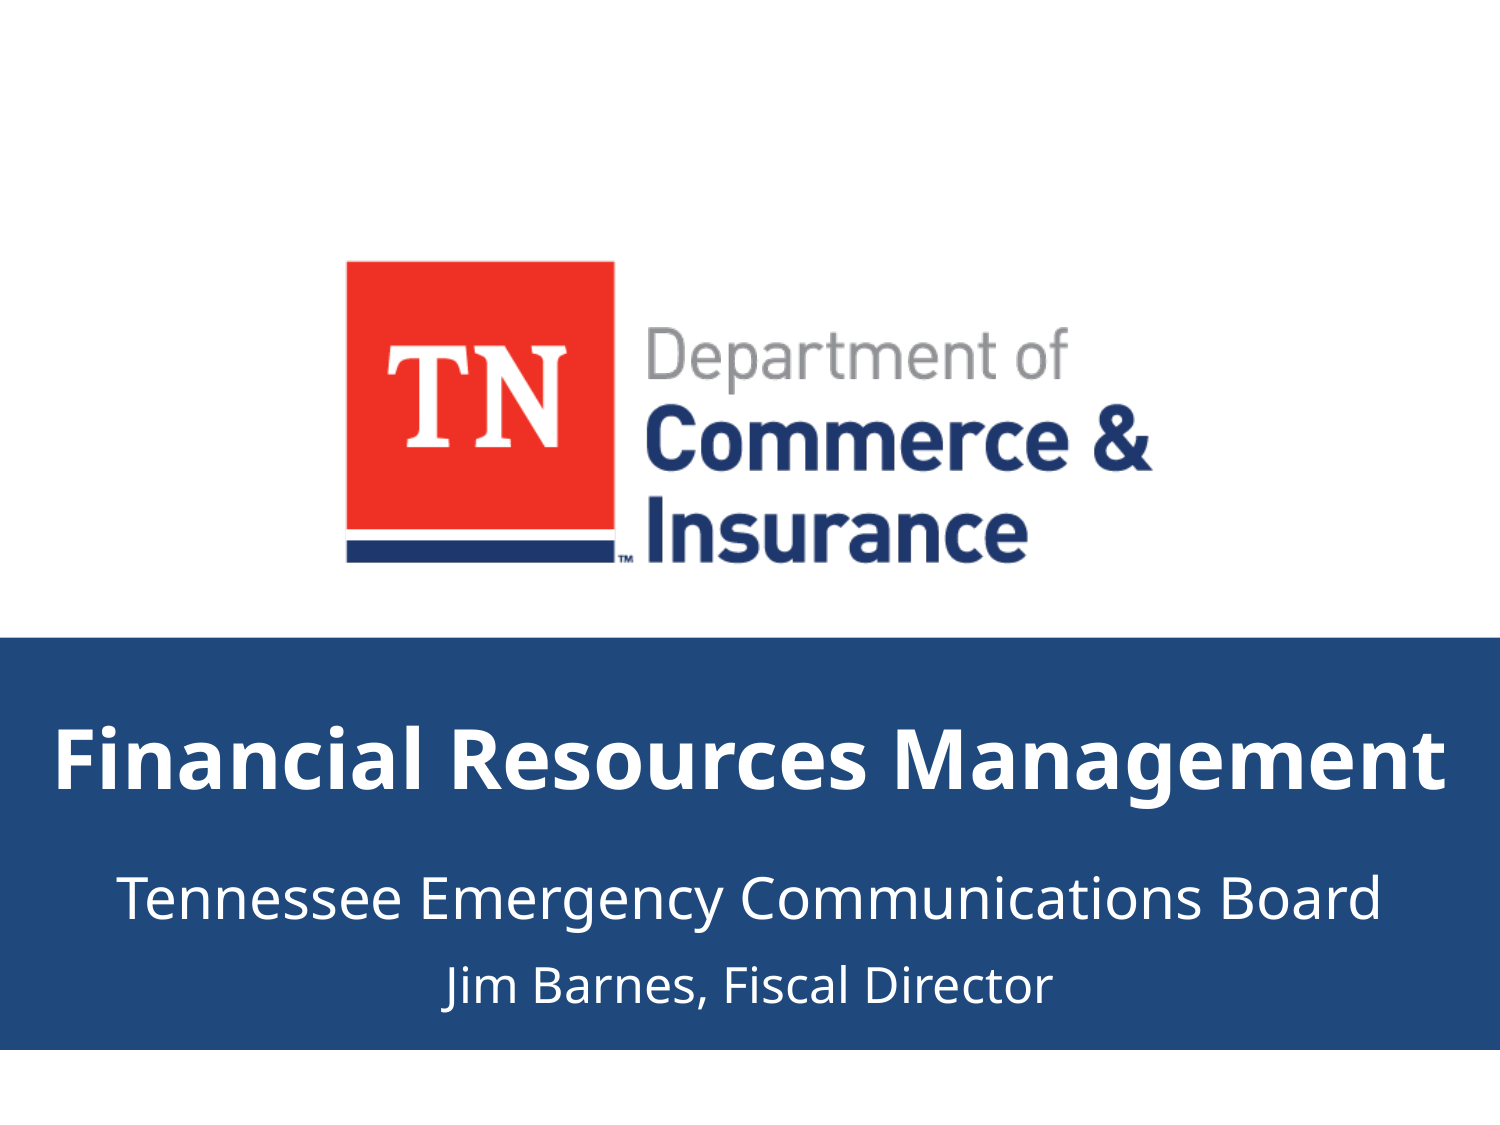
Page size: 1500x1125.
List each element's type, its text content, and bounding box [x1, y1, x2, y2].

picture [300, 187, 1200, 638]
list Tennessee Emergency Communications Board [24, 820, 1475, 950]
title Financial Resources Management [24, 662, 1475, 820]
list Jim Barnes, Fiscal Director [0, 950, 1500, 1050]
